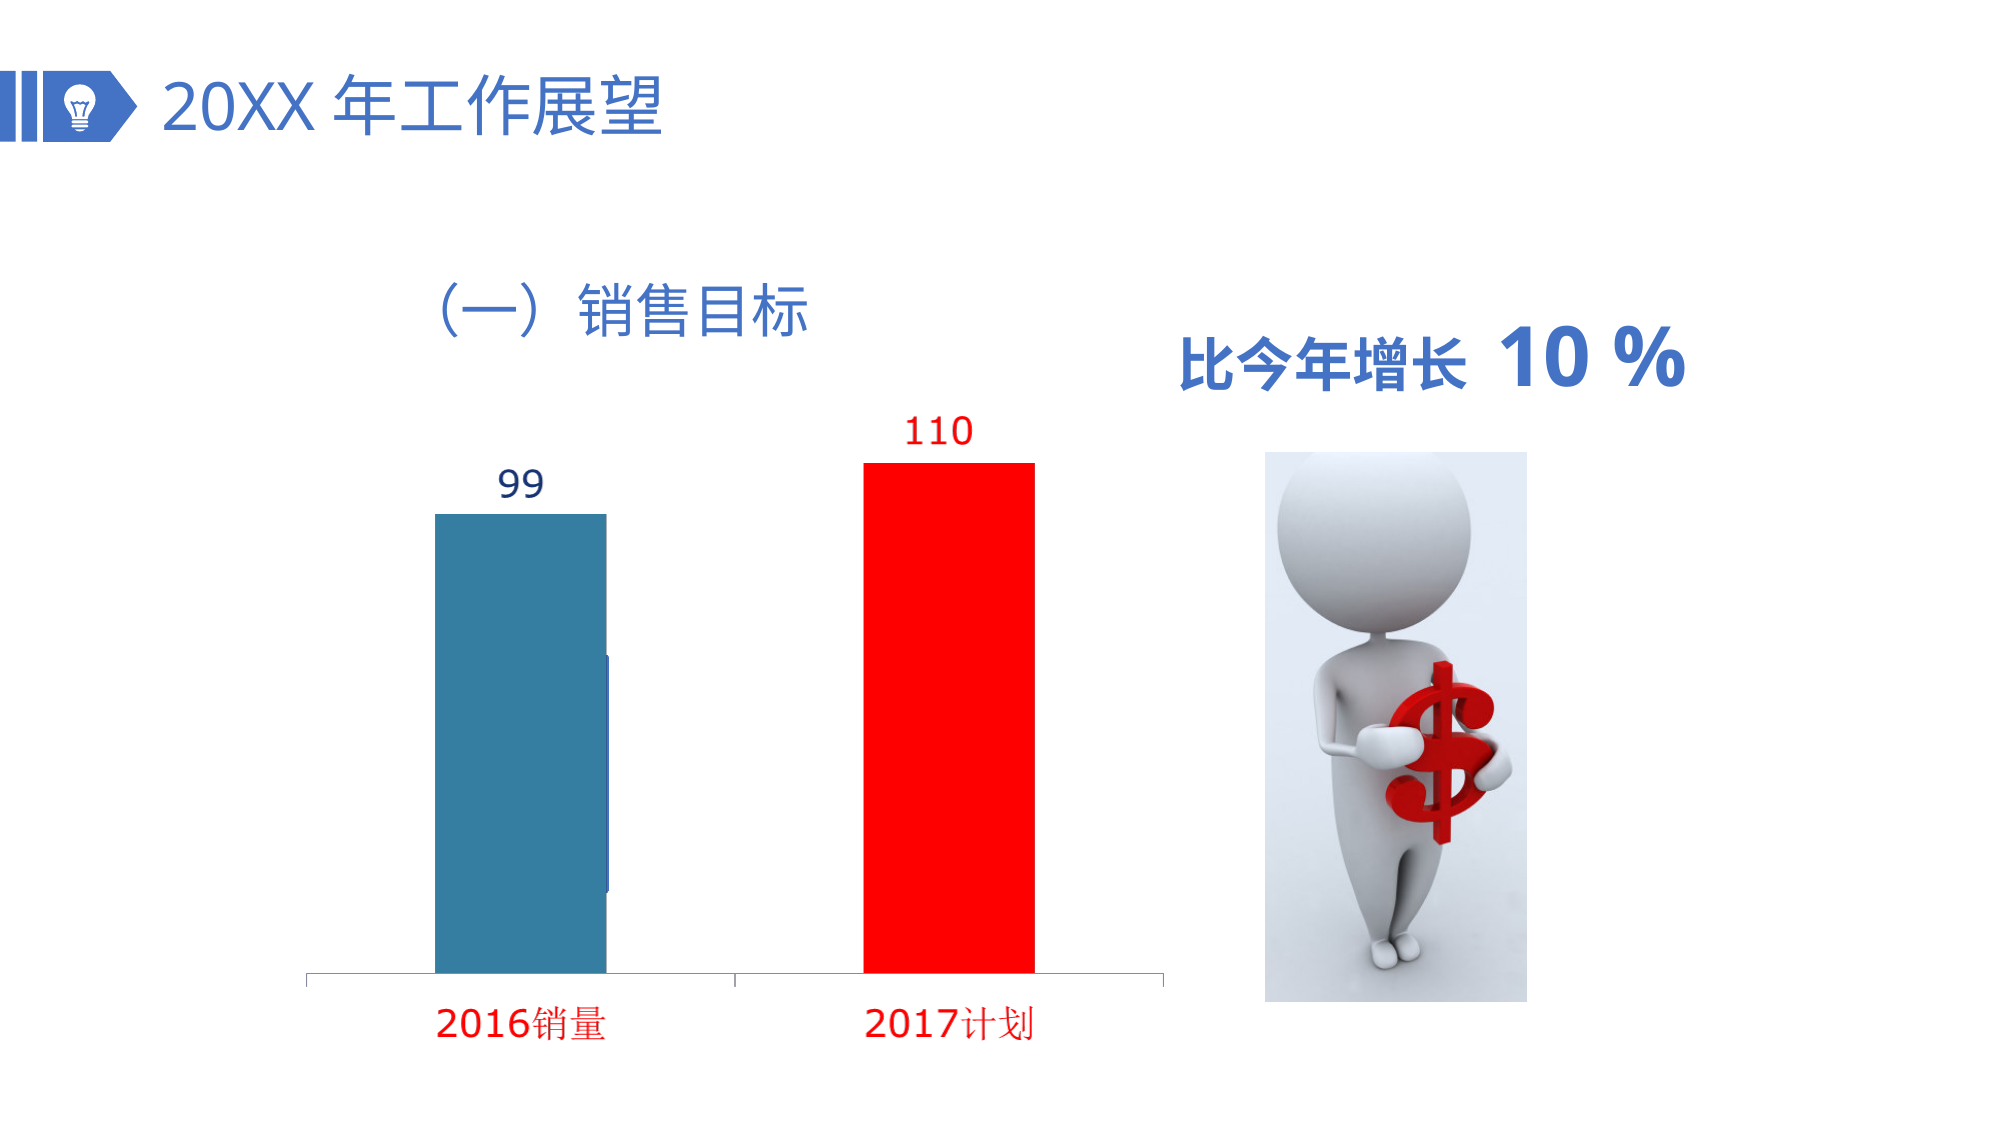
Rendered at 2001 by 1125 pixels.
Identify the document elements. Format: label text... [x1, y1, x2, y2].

text_box 比今年增长 10 % [1162, 295, 1814, 411]
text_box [277, 385, 1197, 1070]
picture [1264, 452, 1527, 1003]
list （一）销售目标 [1197, 411, 1663, 1063]
list （一）销售目标 [387, 275, 1663, 385]
text_box 20XX年工作展望 [161, 72, 989, 132]
